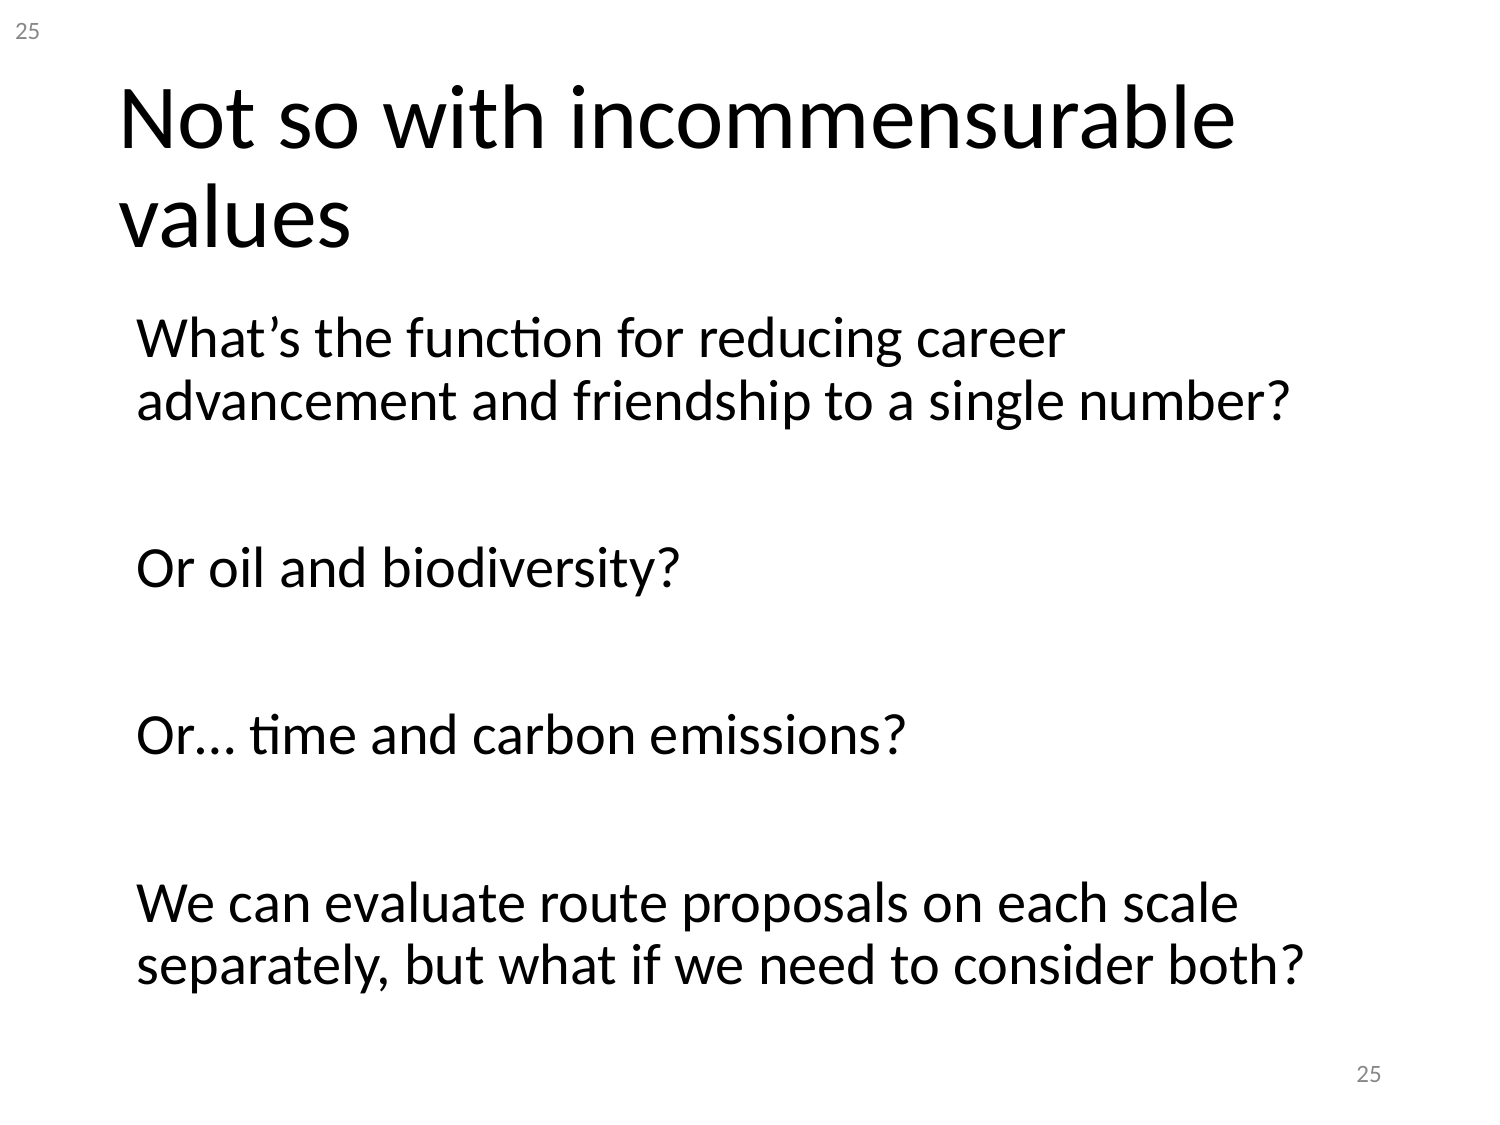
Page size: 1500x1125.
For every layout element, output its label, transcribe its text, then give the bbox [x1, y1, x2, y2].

slide_number 25 [1059, 1042, 1397, 1103]
title Not so with incommensurable values [103, 59, 1397, 278]
list What’s the function for reducing career advancement and friendship to a single number? Or oil and biodiversity? Or… time and carbon emissions? We can evaluate route proposals on each scale separately, but what if we need to consider both? [103, 299, 1397, 1014]
